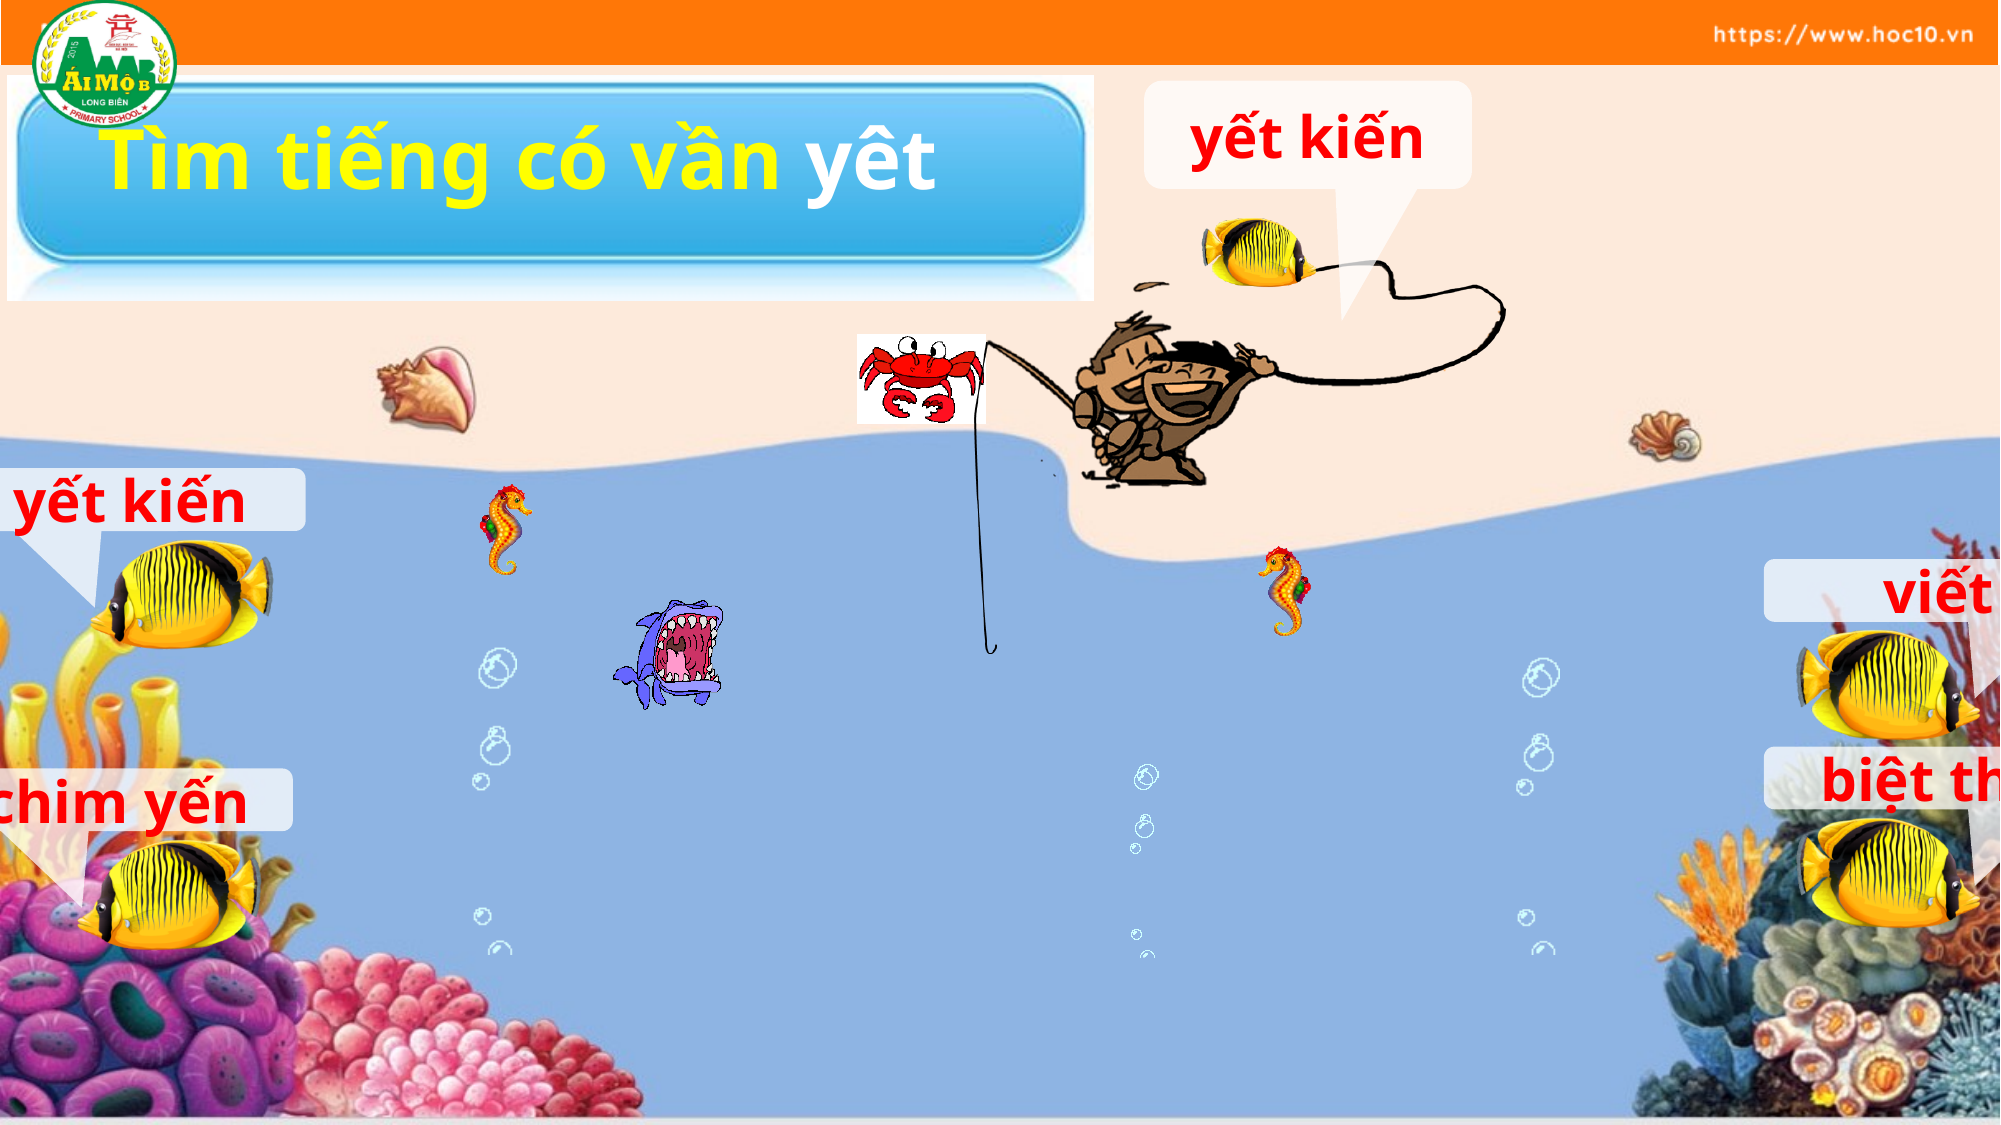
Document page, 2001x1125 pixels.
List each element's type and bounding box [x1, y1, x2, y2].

text_box [1763, 746, 2000, 933]
text_box [0, 468, 306, 655]
picture [0, 0, 2000, 1125]
text_box [0, 768, 293, 955]
text_box [1763, 558, 2000, 745]
text_box [1144, 80, 1472, 290]
